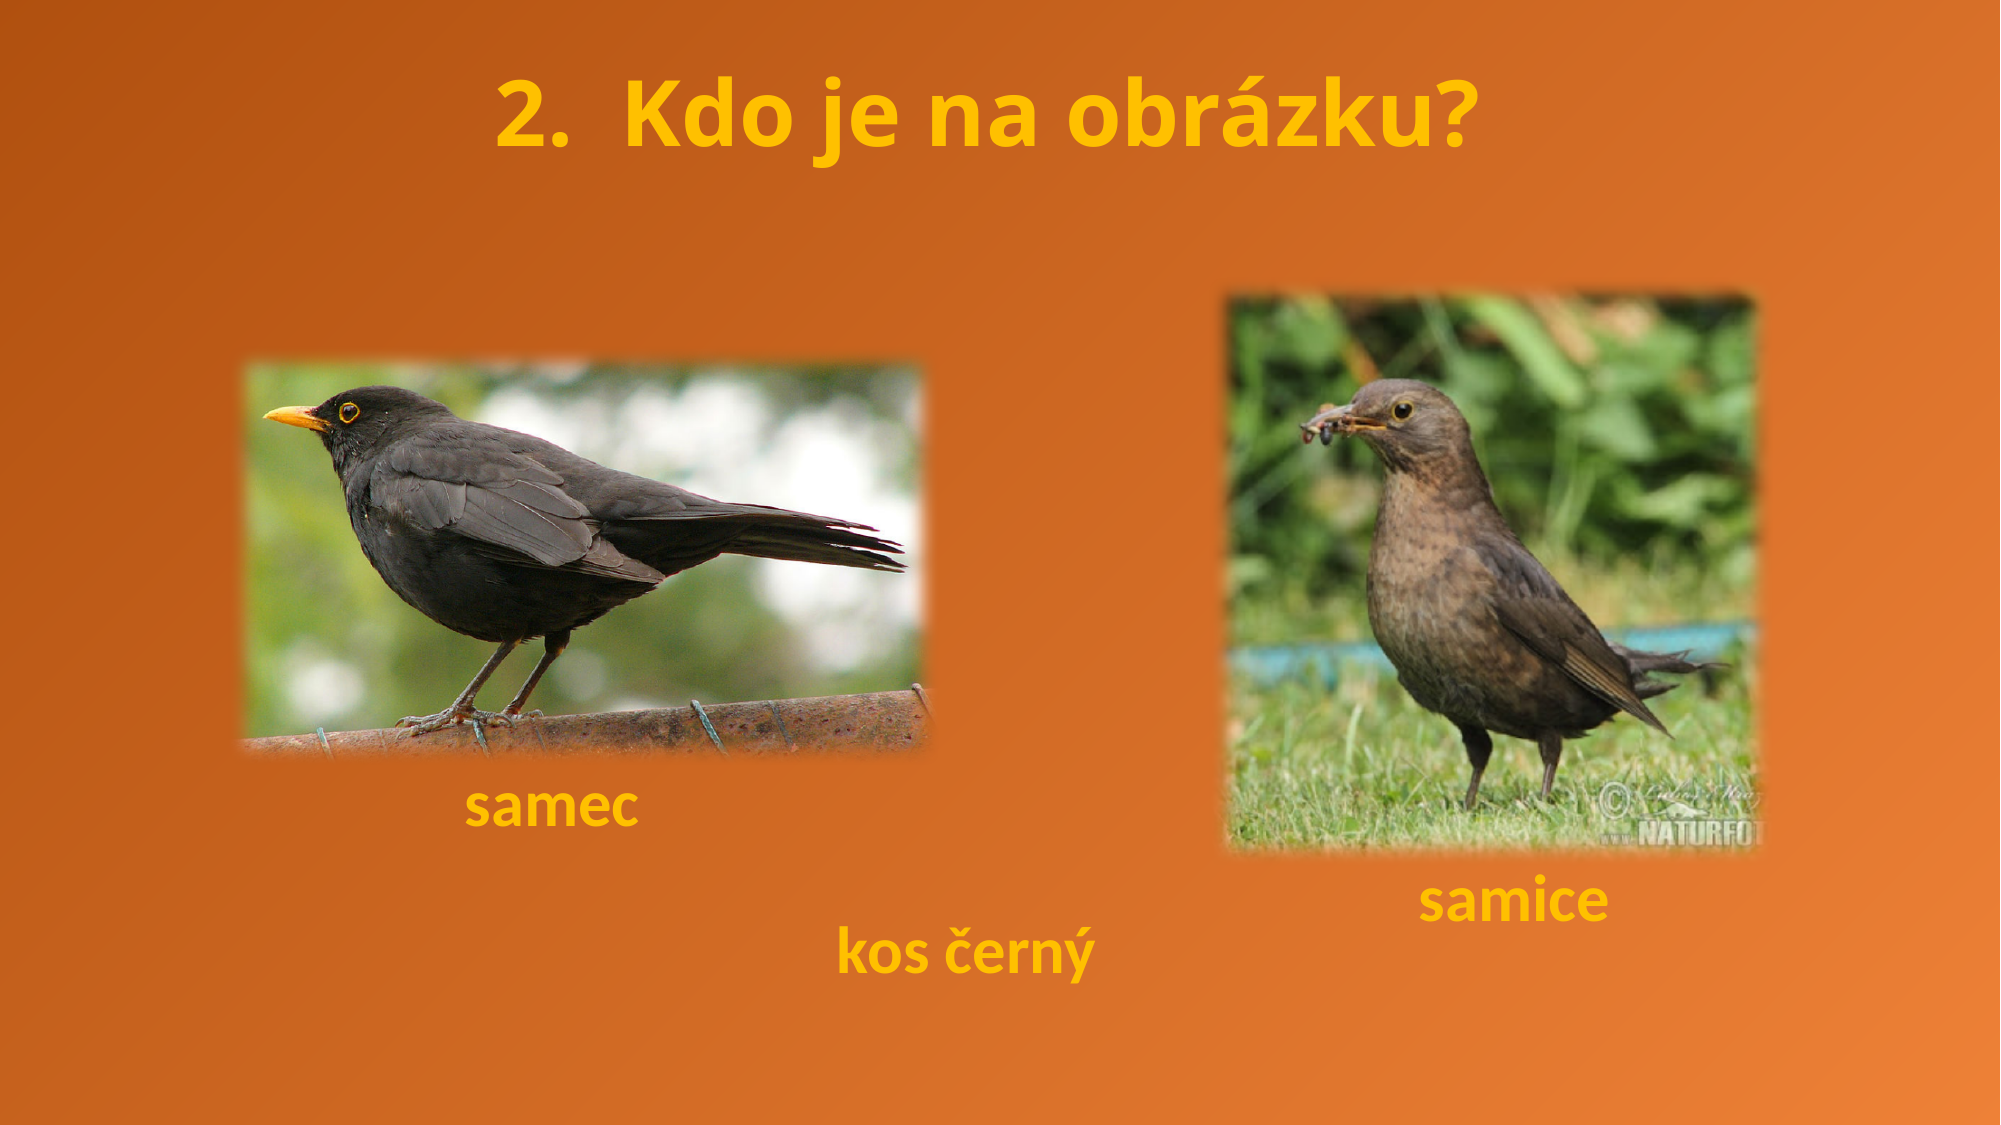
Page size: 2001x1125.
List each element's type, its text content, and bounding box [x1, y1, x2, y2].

picture [1209, 277, 1772, 866]
text_box samice [1403, 866, 1760, 943]
text_box samec [449, 766, 806, 847]
picture [227, 345, 939, 766]
text_box 2. Kdo je na obrázku? [137, 59, 1863, 278]
text_box kos černý [822, 899, 1178, 994]
